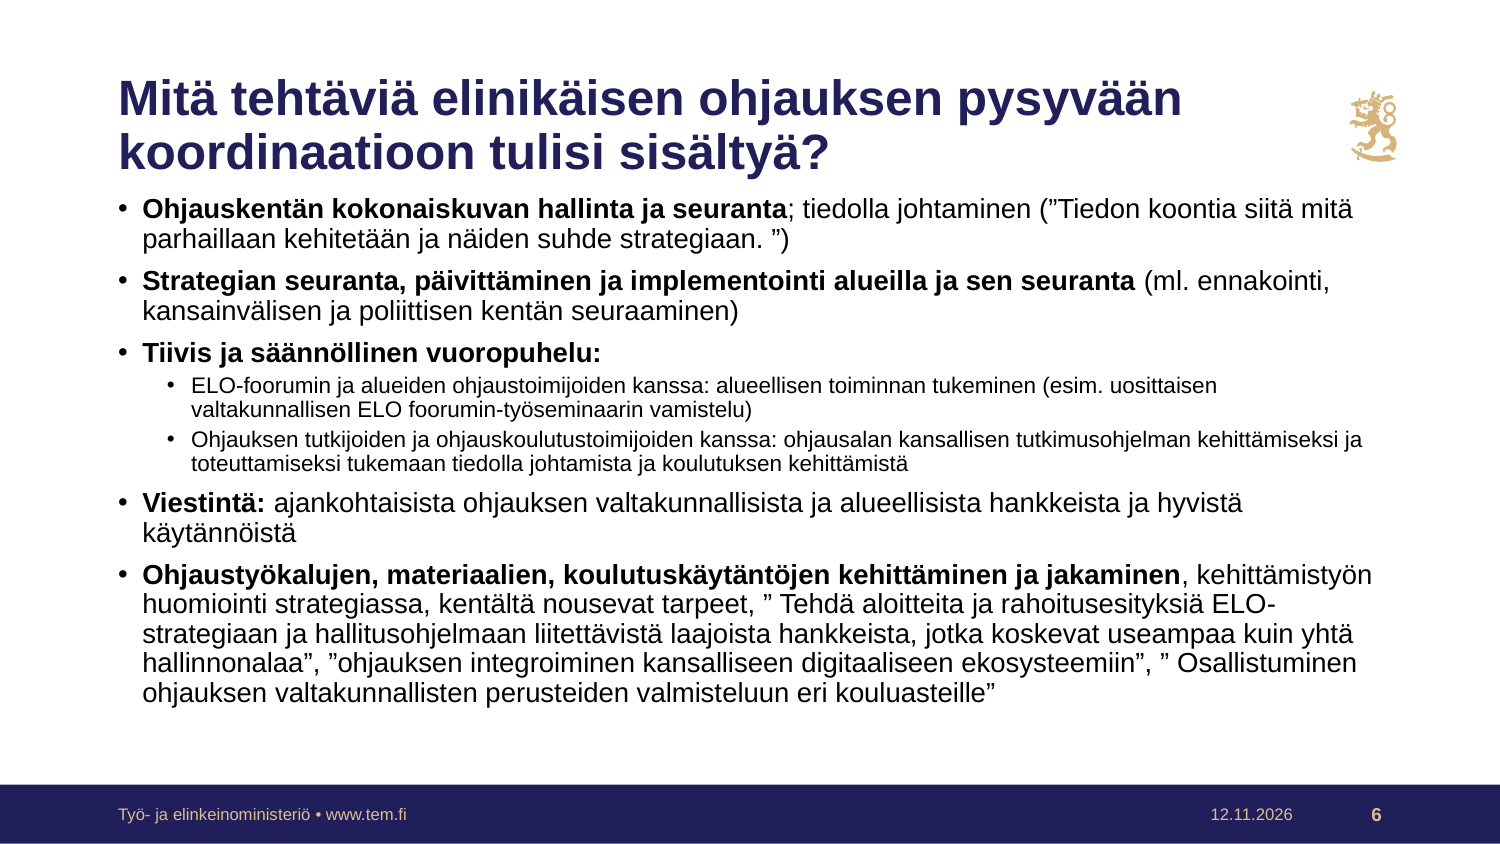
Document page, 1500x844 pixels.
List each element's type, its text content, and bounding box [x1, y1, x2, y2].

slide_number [1192, 801, 1308, 827]
list Ohjauskentän kokonaiskuvan hallinta ja seuranta; tiedolla johtaminen (”Tiedon koontia siitä mitä parhaillaan kehitetään ja näiden suhde strategiaan. ”) Strategian seuranta, päivittäminen ja implementointi alueilla ja sen seuranta (ml. ennakointi, kansainvälisen ja poliittisen kentän seuraaminen) Tiivis ja säännöllinen vuoropuhelu: ELO-foorumin ja alueiden ohjaustoimijoiden kanssa: alueellisen toiminnan tukeminen (esim. uosittaisen valtakunnallisen ELO foorumin-työseminaarin vamistelu) Ohjauksen tutkijoiden ja ohjauskoulutustoimijoiden kanssa: ohjausalan kansallisen tutkimusohjelman kehittämiseksi ja toteuttamiseksi tukemaan tiedolla johtamista ja koulutuksen kehittämistä Viestintä: ajankohtaisista ohjauksen valtakunnallisista ja alueellisista hankkeista ja hyvistä käytännöistä Ohjaustyökalujen, materiaalien, koulutuskäytäntöjen kehittäminen ja jakaminen, kehittämistyön huomiointi strategiassa, kentältä nousevat tarpeet, ” Tehdä aloitteita ja rahoitusesityksiä ELO-strategiaan ja hallitusohjelmaan liitettävistä laajoista hankkeista, jotka koskevat useampaa kuin yhtä hallinnonalaa”, ”ohjauksen integroiminen kansalliseen digitaaliseen ekosysteemiin”, ” Osallistuminen ohjauksen valtakunnallisten perusteiden valmisteluun eri kouluasteille” [103, 187, 1397, 735]
title Mitä tehtäviä elinikäisen ohjauksen pysyvään koordinaatioon tulisi sisältyä? [103, 65, 1285, 187]
slide_number 6 [1308, 801, 1397, 827]
footer Työ- ja elinkeinoministeriö • www.tem.fi [103, 801, 609, 827]
